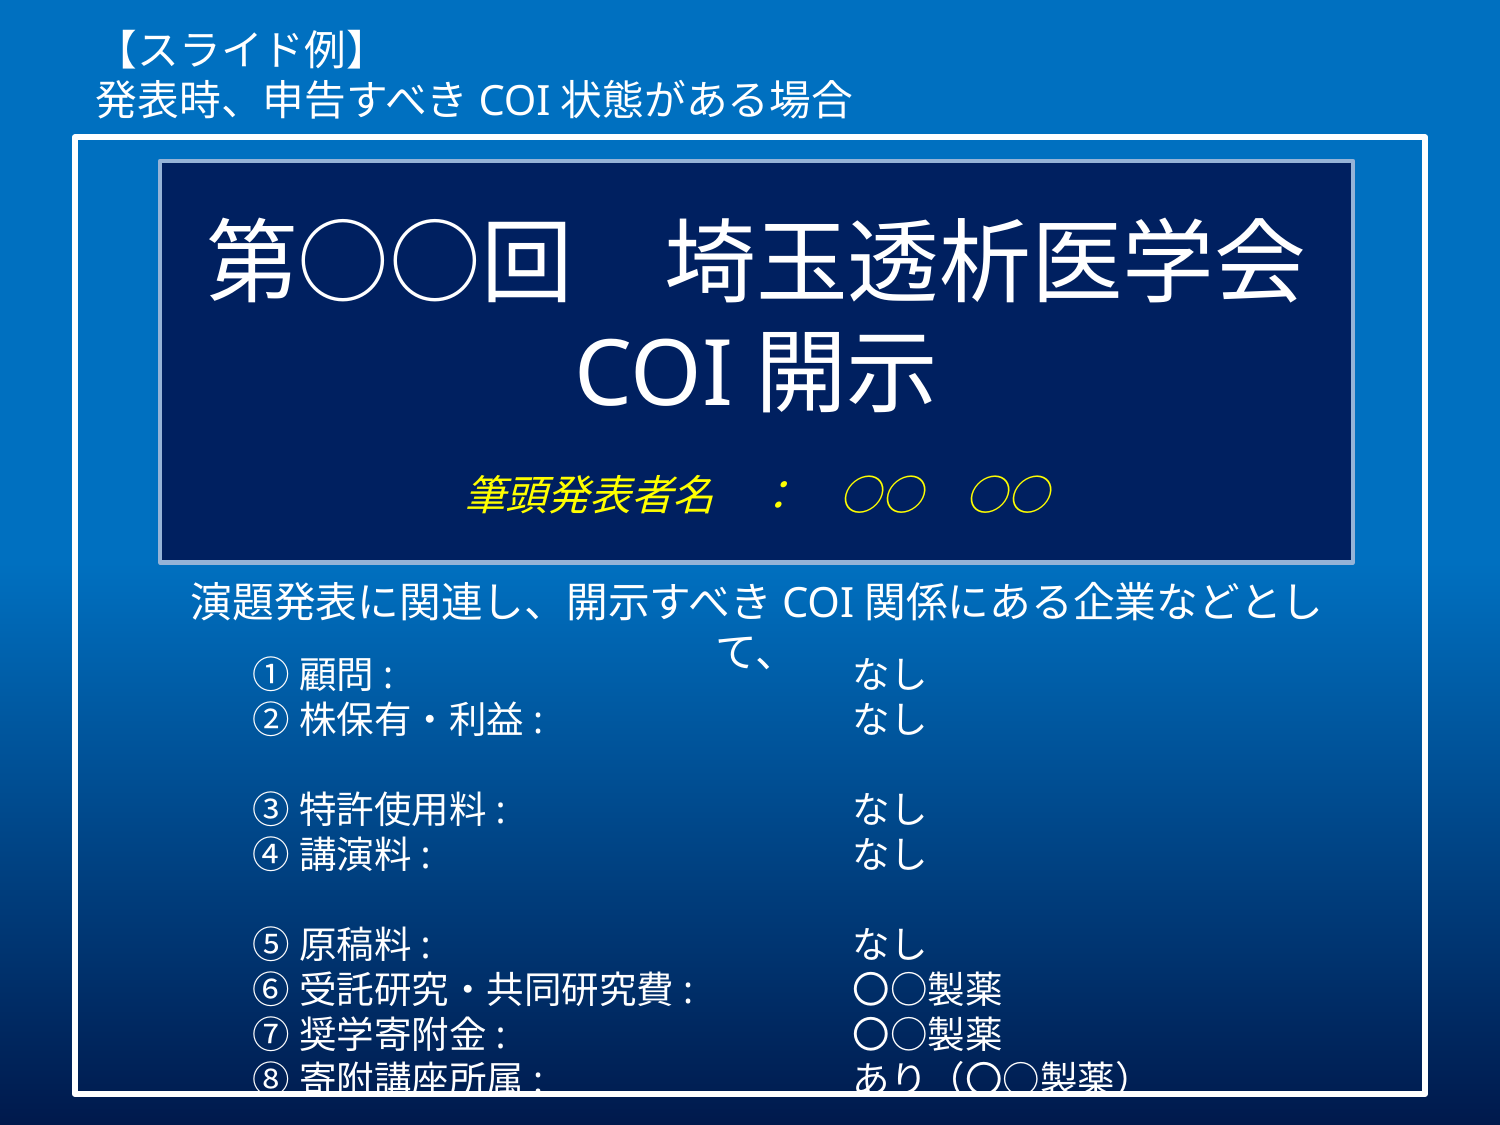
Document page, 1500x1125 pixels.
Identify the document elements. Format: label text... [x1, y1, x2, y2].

text_box 第○○回 埼玉透析医学会 COI開示 筆頭発表者名 ： ○○ ○○ [158, 159, 1355, 565]
text_box 演題発表に関連し、開示すべきCOI関係にある企業などとして、 [159, 568, 1353, 684]
text_box ①顧問: なし ②株保有・利益: なし ③特許使用料: なし ④講演料: なし ⑤原稿料: なし ⑥受託研究・共同研究費: 〇○製薬 ⑦奨学寄附金: 〇○製薬 ⑧寄附講座所属: あり（〇○製薬） ⑨贈答品などの報酬: なし [237, 644, 1266, 1125]
title 【スライド例】 発表時、申告すべきCOI状態がある場合 [80, 9, 1431, 138]
list [75, 137, 1425, 1094]
